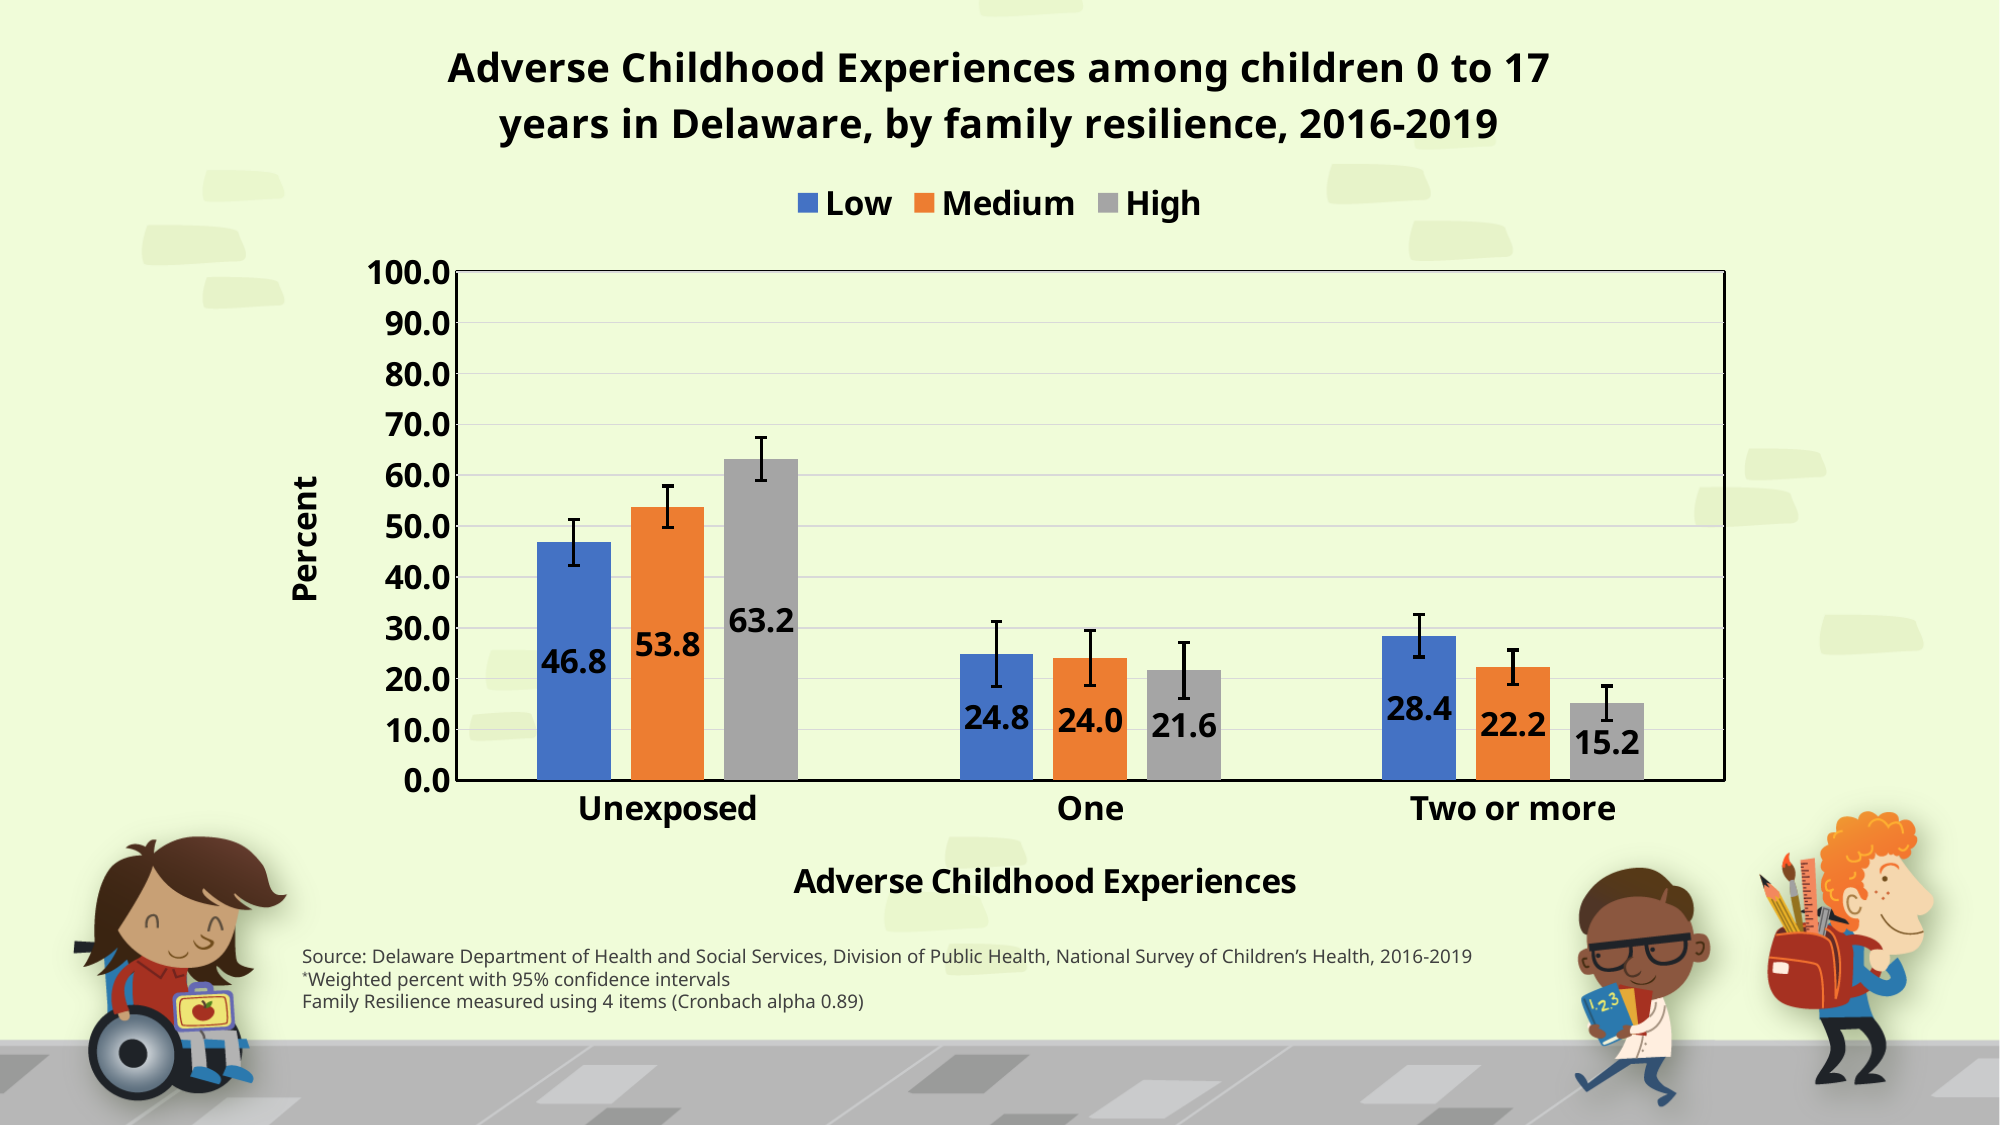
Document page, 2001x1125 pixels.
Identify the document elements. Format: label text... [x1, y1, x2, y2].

chart [245, 0, 1755, 938]
picture [0, 0, 2000, 1125]
text_box Source: Delaware Department of Health and Social Services, Division of Public Health, National Survey of Children’s Health, 2016-2019 *Weighted percent with 95% confidence intervals Family Resilience measured using 4 items (Cronbach alpha 0.89) [287, 938, 1563, 1038]
